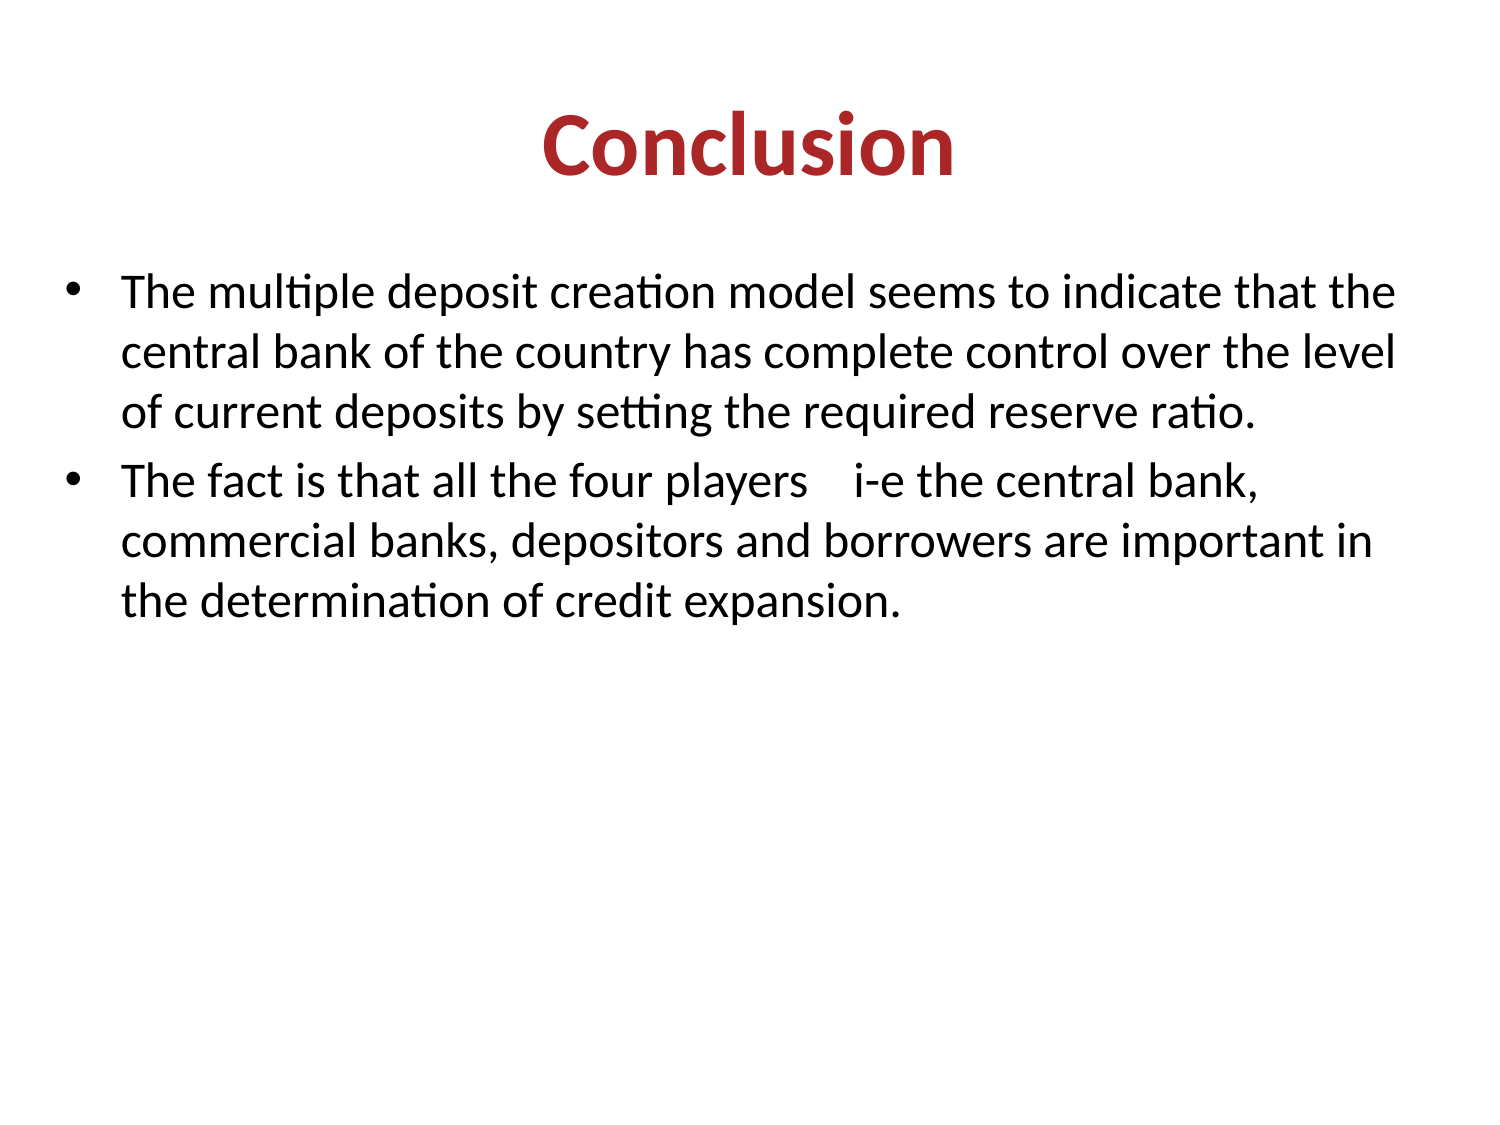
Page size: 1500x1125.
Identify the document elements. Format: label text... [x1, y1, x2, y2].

title Conclusion [75, 45, 1425, 233]
list The multiple deposit creation model seems to indicate that the central bank of the country has complete control over the level of current deposits by setting the required reserve ratio. The fact is that all the four players i-e the central bank, commercial banks, depositors and borrowers are important in the determination of credit expansion. [49, 250, 1445, 1001]
